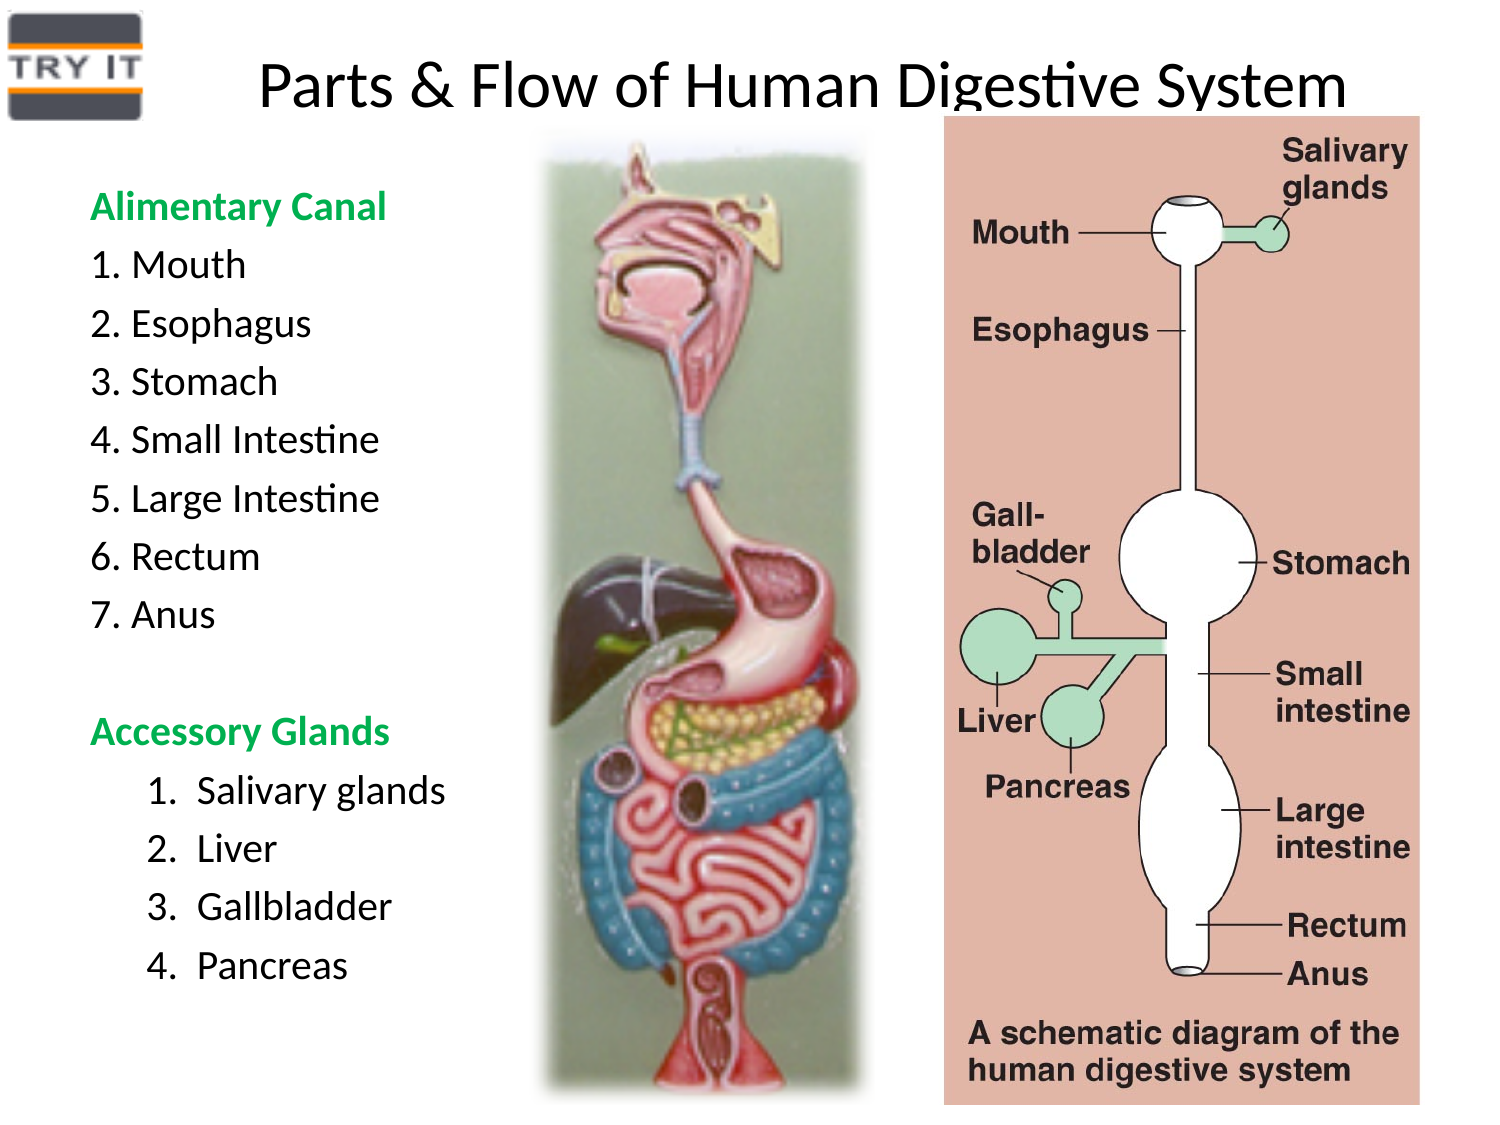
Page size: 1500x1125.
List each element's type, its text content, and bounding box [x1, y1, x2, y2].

title Parts & Flow of Human Digestive System [243, 20, 1500, 141]
list Alimentary Canal 1. Mouth 2. Esophagus 3. Stomach 4. Small Intestine 5. Large Intestine 6. Rectum 7. Anus Accessory Glands Salivary glands Liver Gallbladder Pancreas [75, 171, 775, 1125]
picture [529, 125, 875, 1105]
picture [6, 9, 144, 121]
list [938, 110, 1426, 1105]
